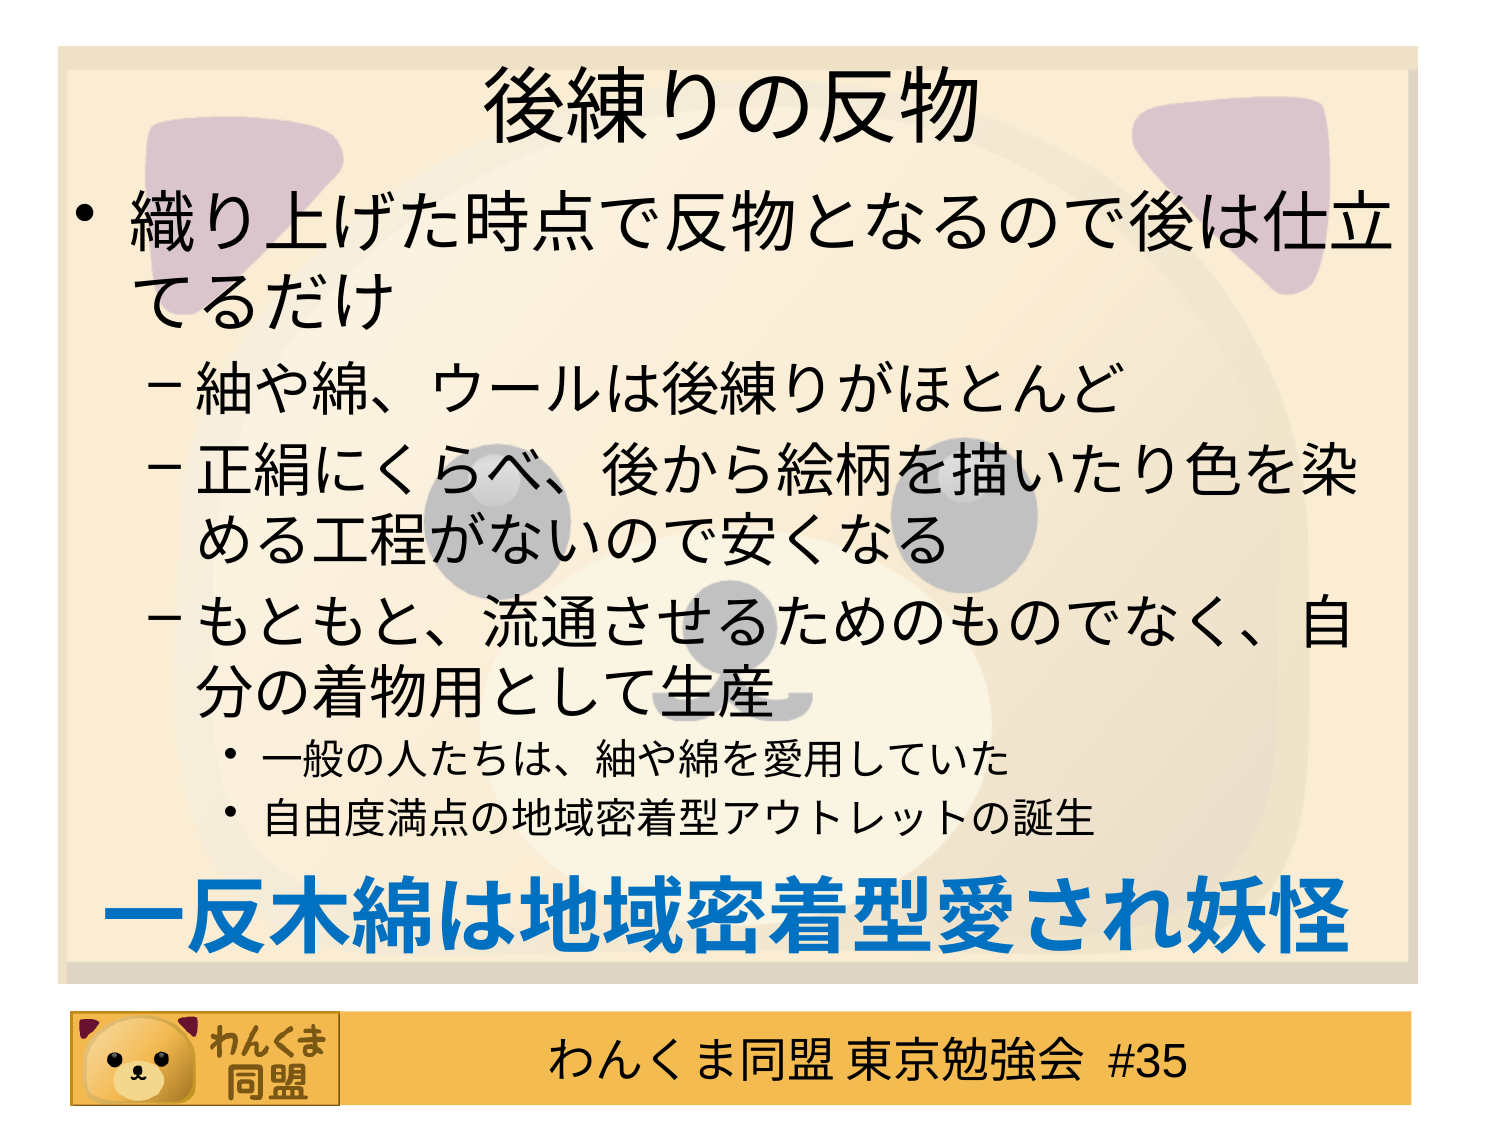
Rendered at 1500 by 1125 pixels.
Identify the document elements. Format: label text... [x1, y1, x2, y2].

picture [70, 1011, 340, 1106]
text_box 一反木綿は地域密着型愛され妖怪 [58, 855, 1395, 971]
list 織り上げた時点で反物となるので後は仕立てるだけ 紬や綿、ウールは後練りがほとんど 正絹にくらべ、後から絵柄を描いたり色を染める工程がないので安くなる もともと、流通させるためのものでなく、自分の着物用として生産 一般の人たちは、紬や綿を愛用していた 自由度満点の地域密着型アウトレットの誕生 [58, 172, 1419, 1006]
title 後練りの反物 [58, 44, 1407, 162]
picture [58, 46, 1418, 172]
